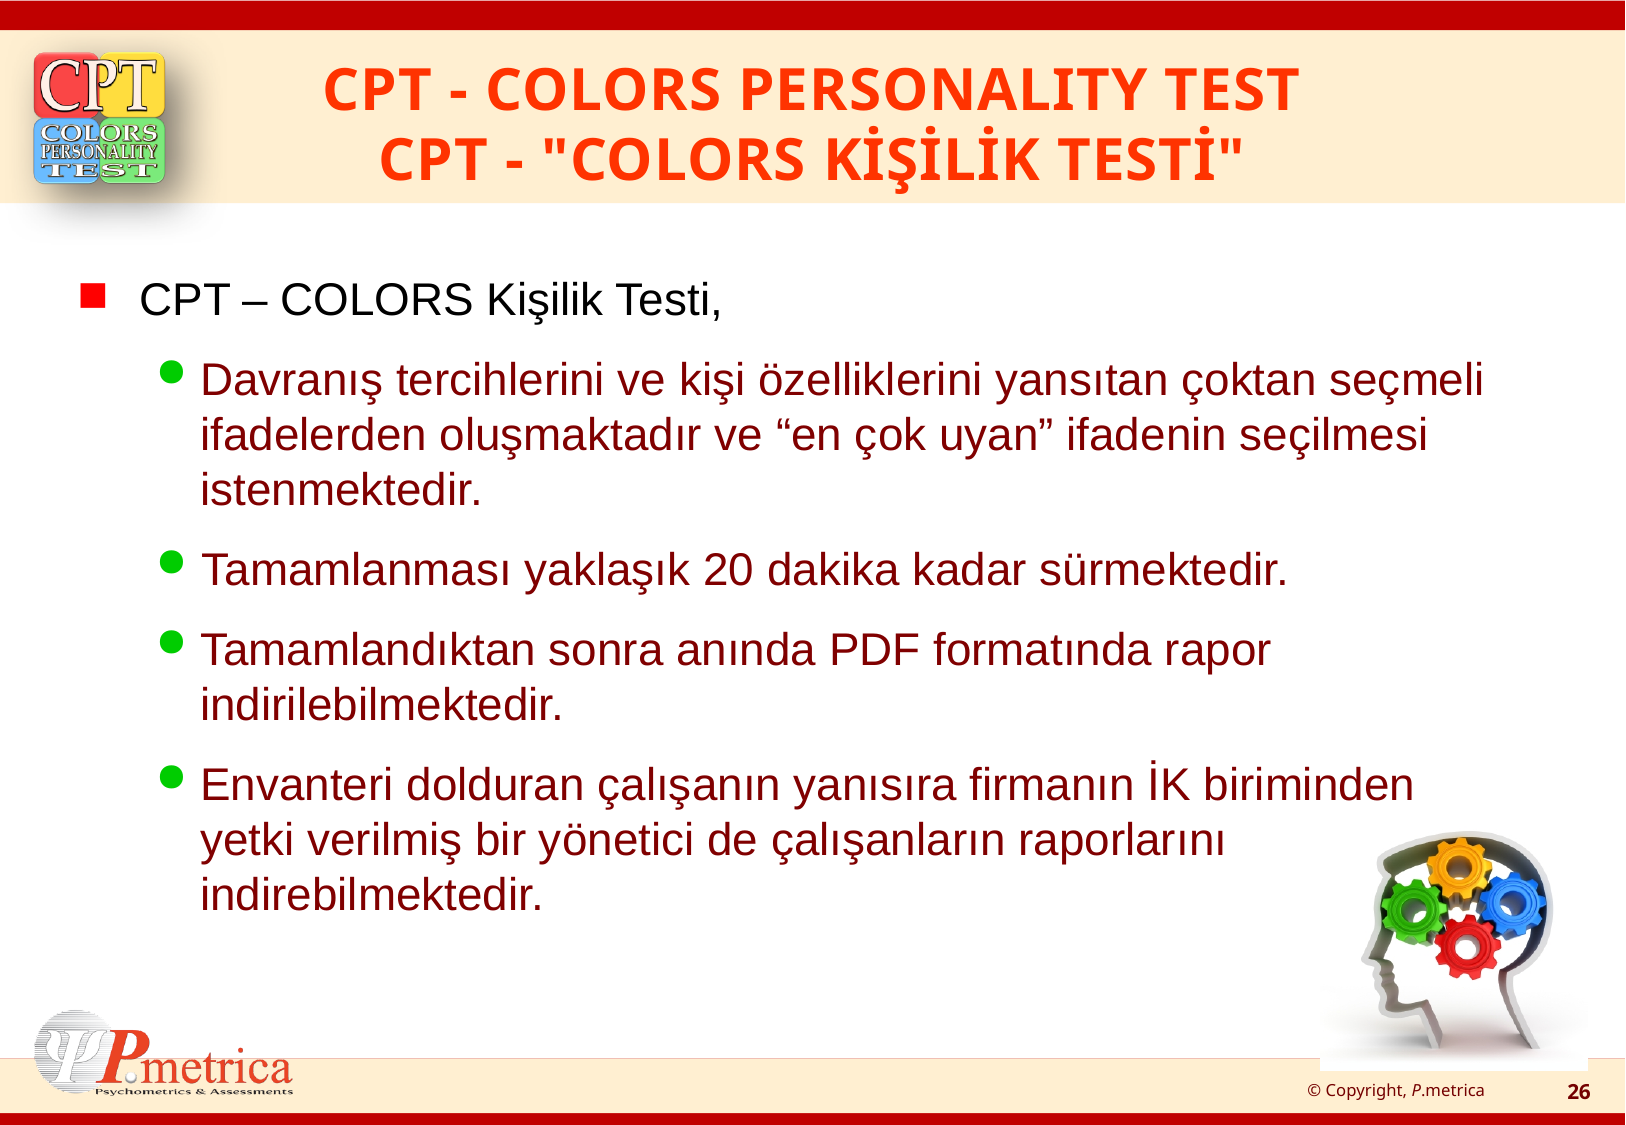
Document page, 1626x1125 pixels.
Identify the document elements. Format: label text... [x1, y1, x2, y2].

title CPT - COLORS PERSONALITY TEST CPT - "COLORS KİŞİLİK TESTİ" [212, 78, 1569, 167]
list CPT – COLORS Kişilik Testi, Davranış tercihlerini ve kişi özelliklerini yansıtan çoktan seçmeli ifadelerden oluşmaktadır ve “en çok uyan” ifadenin seçilmesi istenmektedir. Tamamlanması yaklaşık 20 dakika kadar sürmektedir. Tamamlandıktan sonra anında PDF formatında rapor indirilebilmektedir. Envanteri dolduran çalışanın yanısıra firmanın İK biriminden yetki verilmiş bir yönetici de çalışanların raporlarını indirebilmektedir. [68, 262, 1510, 1036]
slide_number 26 [1532, 1078, 1606, 1107]
picture [1320, 810, 1588, 1071]
picture [32, 1009, 293, 1096]
picture [32, 51, 166, 185]
